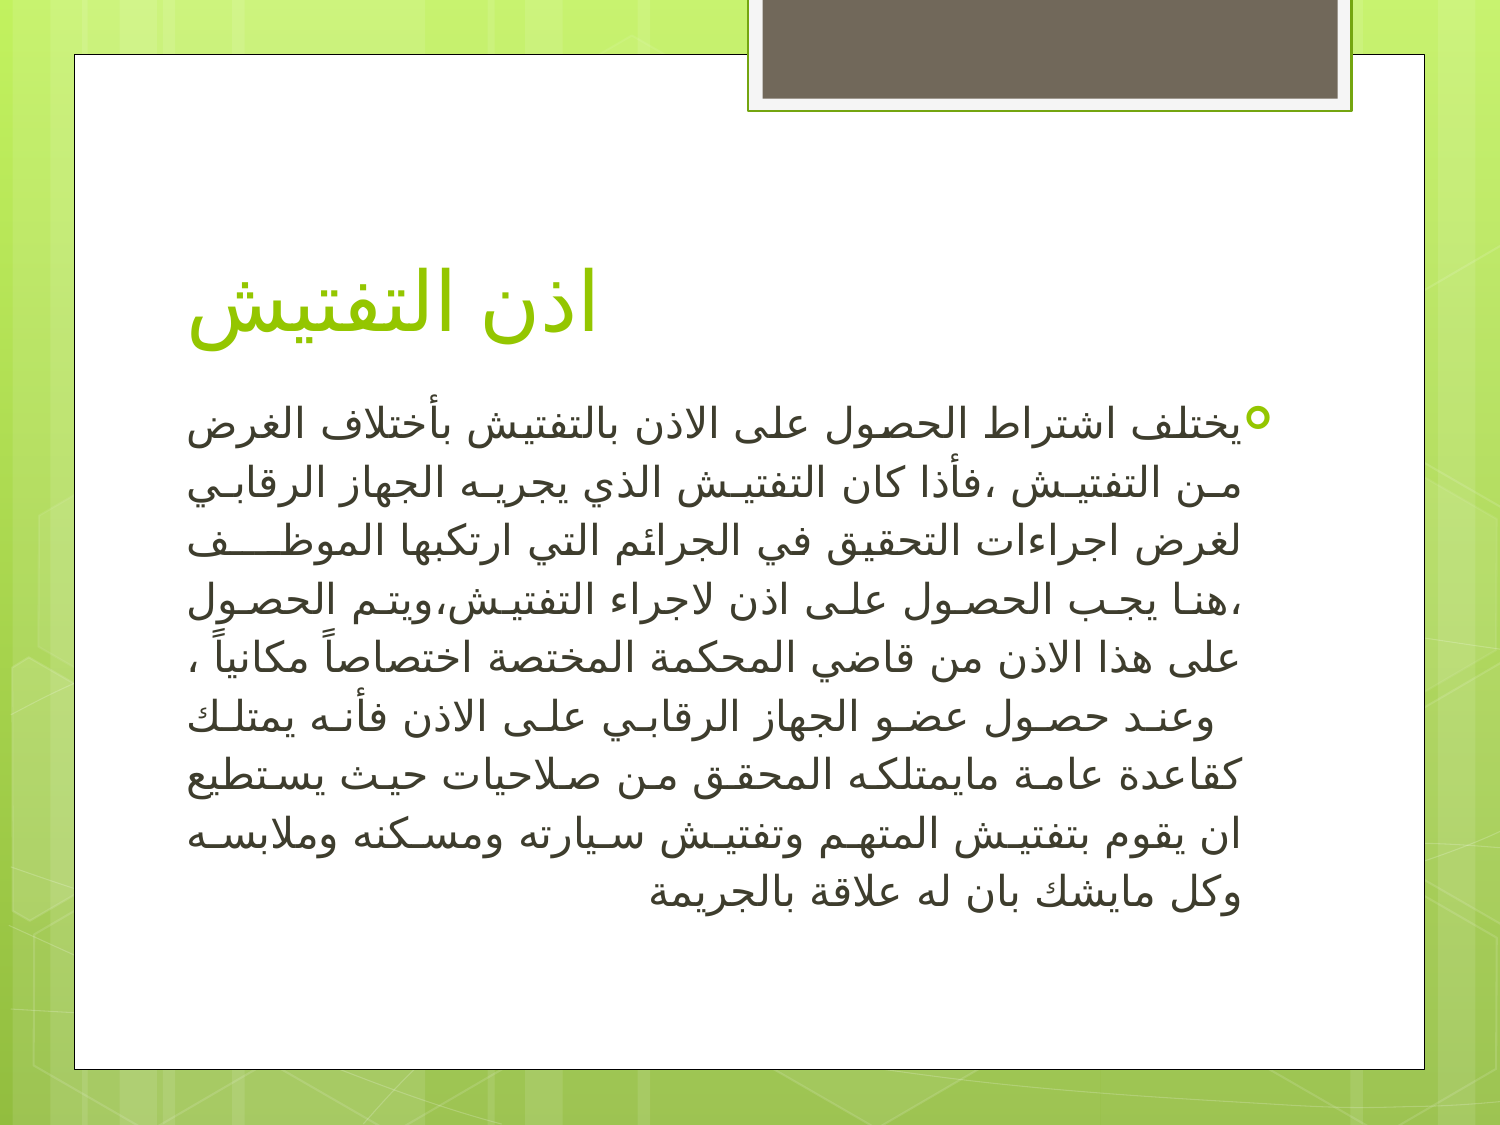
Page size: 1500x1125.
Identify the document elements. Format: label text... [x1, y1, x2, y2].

title اذن التفتيش [171, 168, 1324, 357]
list يختلف اشتراط الحصول على الاذن بالتفتيش بأختلاف الغرض من التفتيش ،فأذا كان التفتيش الذي يجريه الجهاز الرقابي لغرض اجراءات التحقيق في الجرائم التي ارتكبها الموظــــف ،هنا يجب الحصول على اذن لاجراء التفتيش،ويتم الحصول على هذا الاذن من قاضي المحكمة المختصة اختصاصاً مكانياً ، وعند حصول عضو الجهاز الرقابي على الاذن فأنه يمتلك كقاعدة عامة مايمتلكه المحقق من صلاحيات حيث يستطيع ان يقوم بتفتيش المتهم وتفتيش سيارته ومسكنه وملابسه وكل مايشك بان له علاقة بالجريمة [171, 381, 1283, 957]
